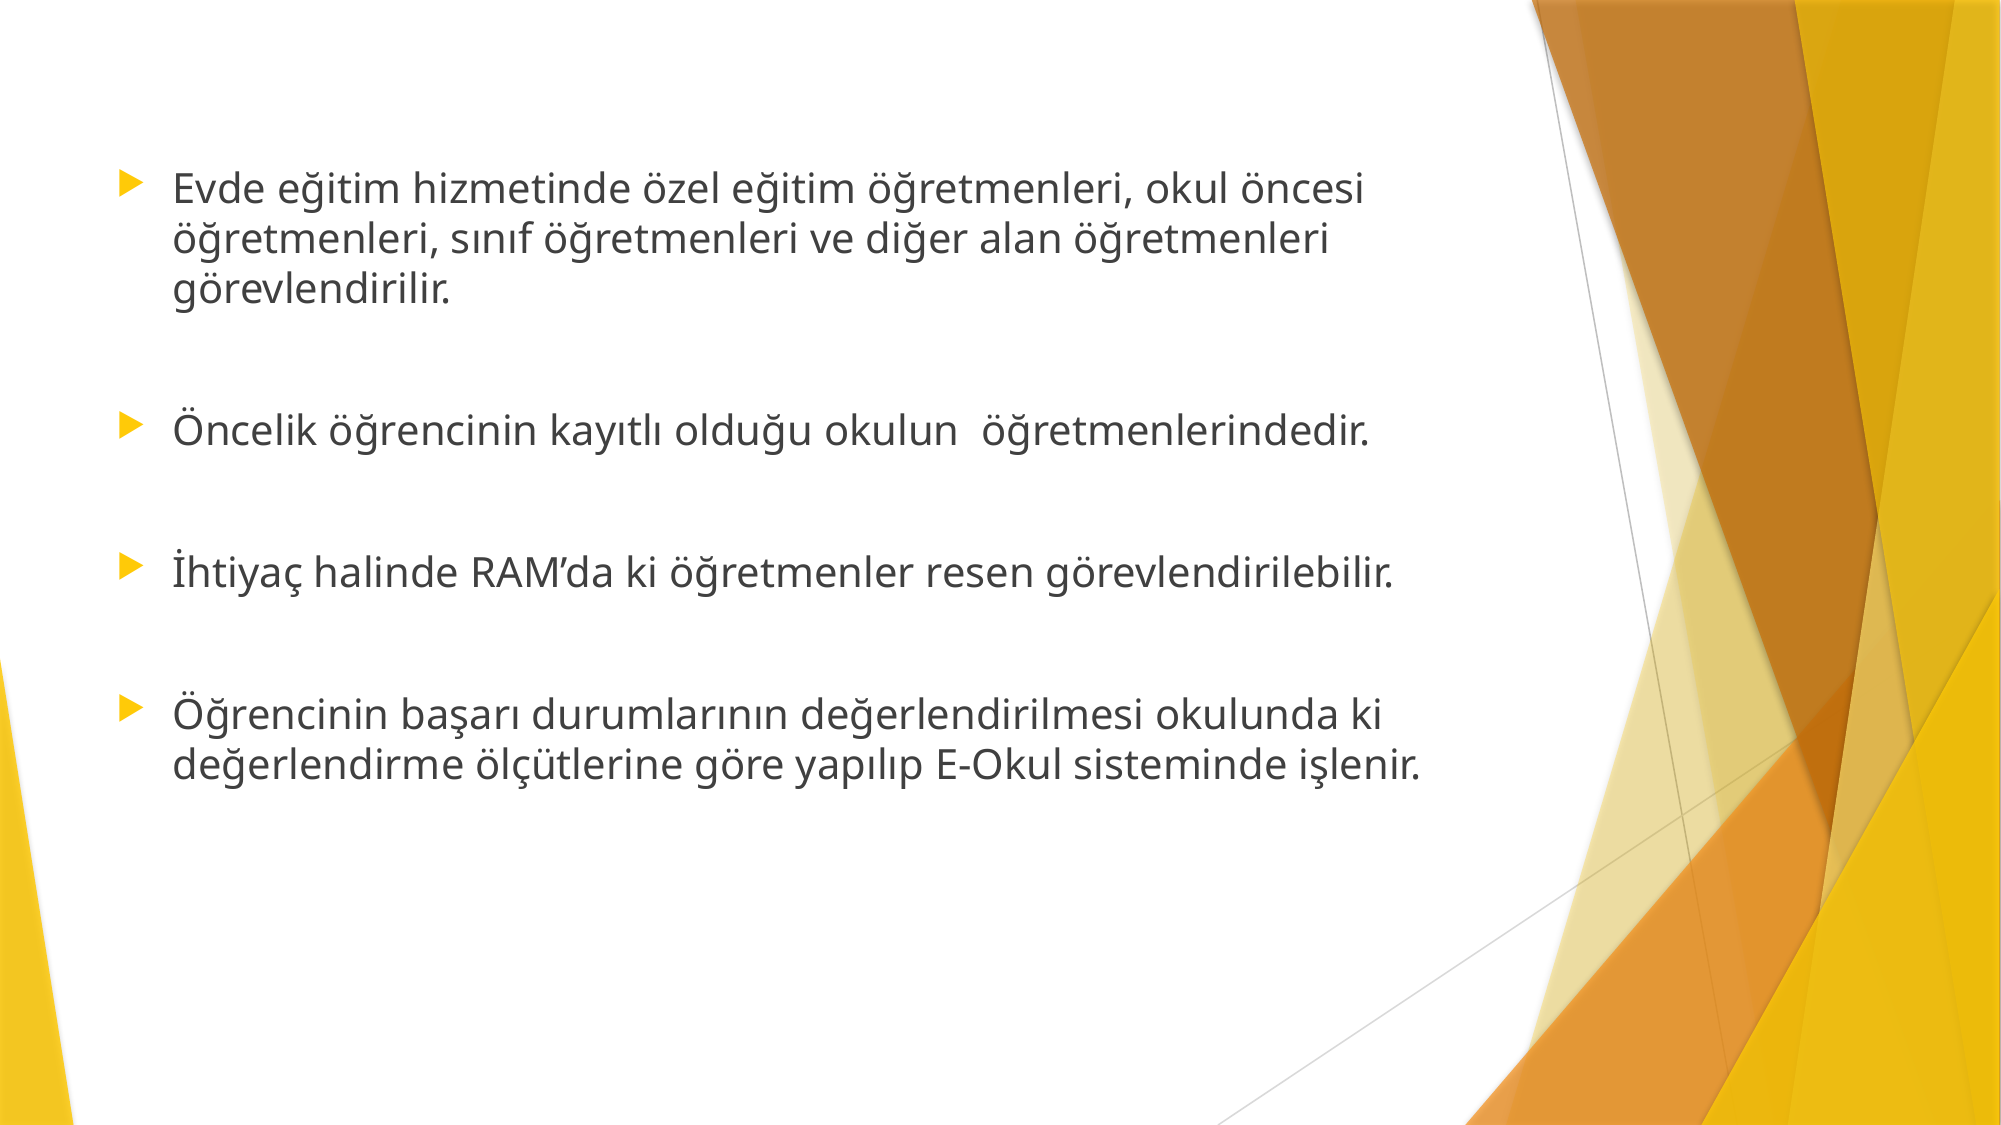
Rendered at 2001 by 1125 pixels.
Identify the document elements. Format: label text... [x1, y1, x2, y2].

list Evde eğitim hizmetinde özel eğitim öğretmenleri, okul öncesi öğretmenleri, sınıf öğretmenleri ve diğer alan öğretmenleri görevlendirilir. Öncelik öğrencinin kayıtlı olduğu okulun öğretmenlerindedir. İhtiyaç halinde RAM’da ki öğretmenler resen görevlendirilebilir. Öğrencinin başarı durumlarının değerlendirilmesi okulunda ki değerlendirme ölçütlerine göre yapılıp E-Okul sisteminde işlenir. [101, 154, 1565, 880]
